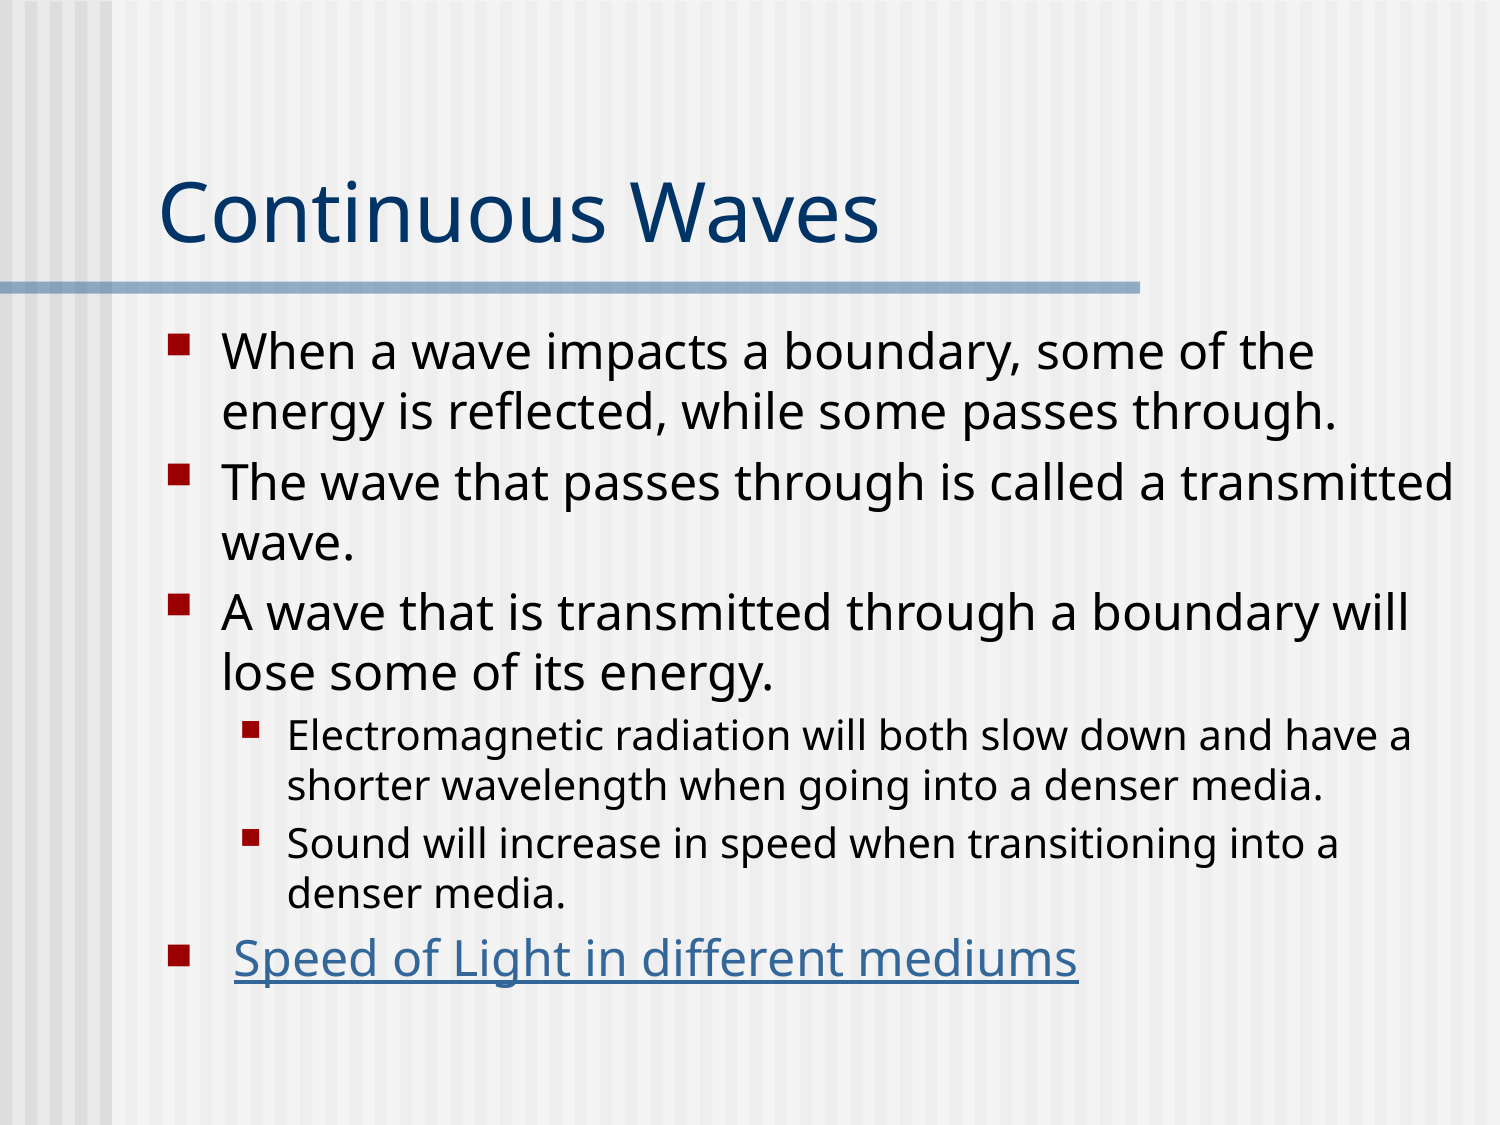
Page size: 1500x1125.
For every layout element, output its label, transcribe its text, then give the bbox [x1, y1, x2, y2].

list When a wave impacts a boundary, some of the energy is reflected, while some passes through. The wave that passes through is called a transmitted wave. A wave that is transmitted through a boundary will lose some of its energy. Electromagnetic radiation will both slow down and have a shorter wavelength when going into a denser media. Sound will increase in speed when transitioning into a denser media. Speed of Light in different mediums [149, 312, 1481, 1086]
title Continuous Waves [142, 151, 1482, 267]
